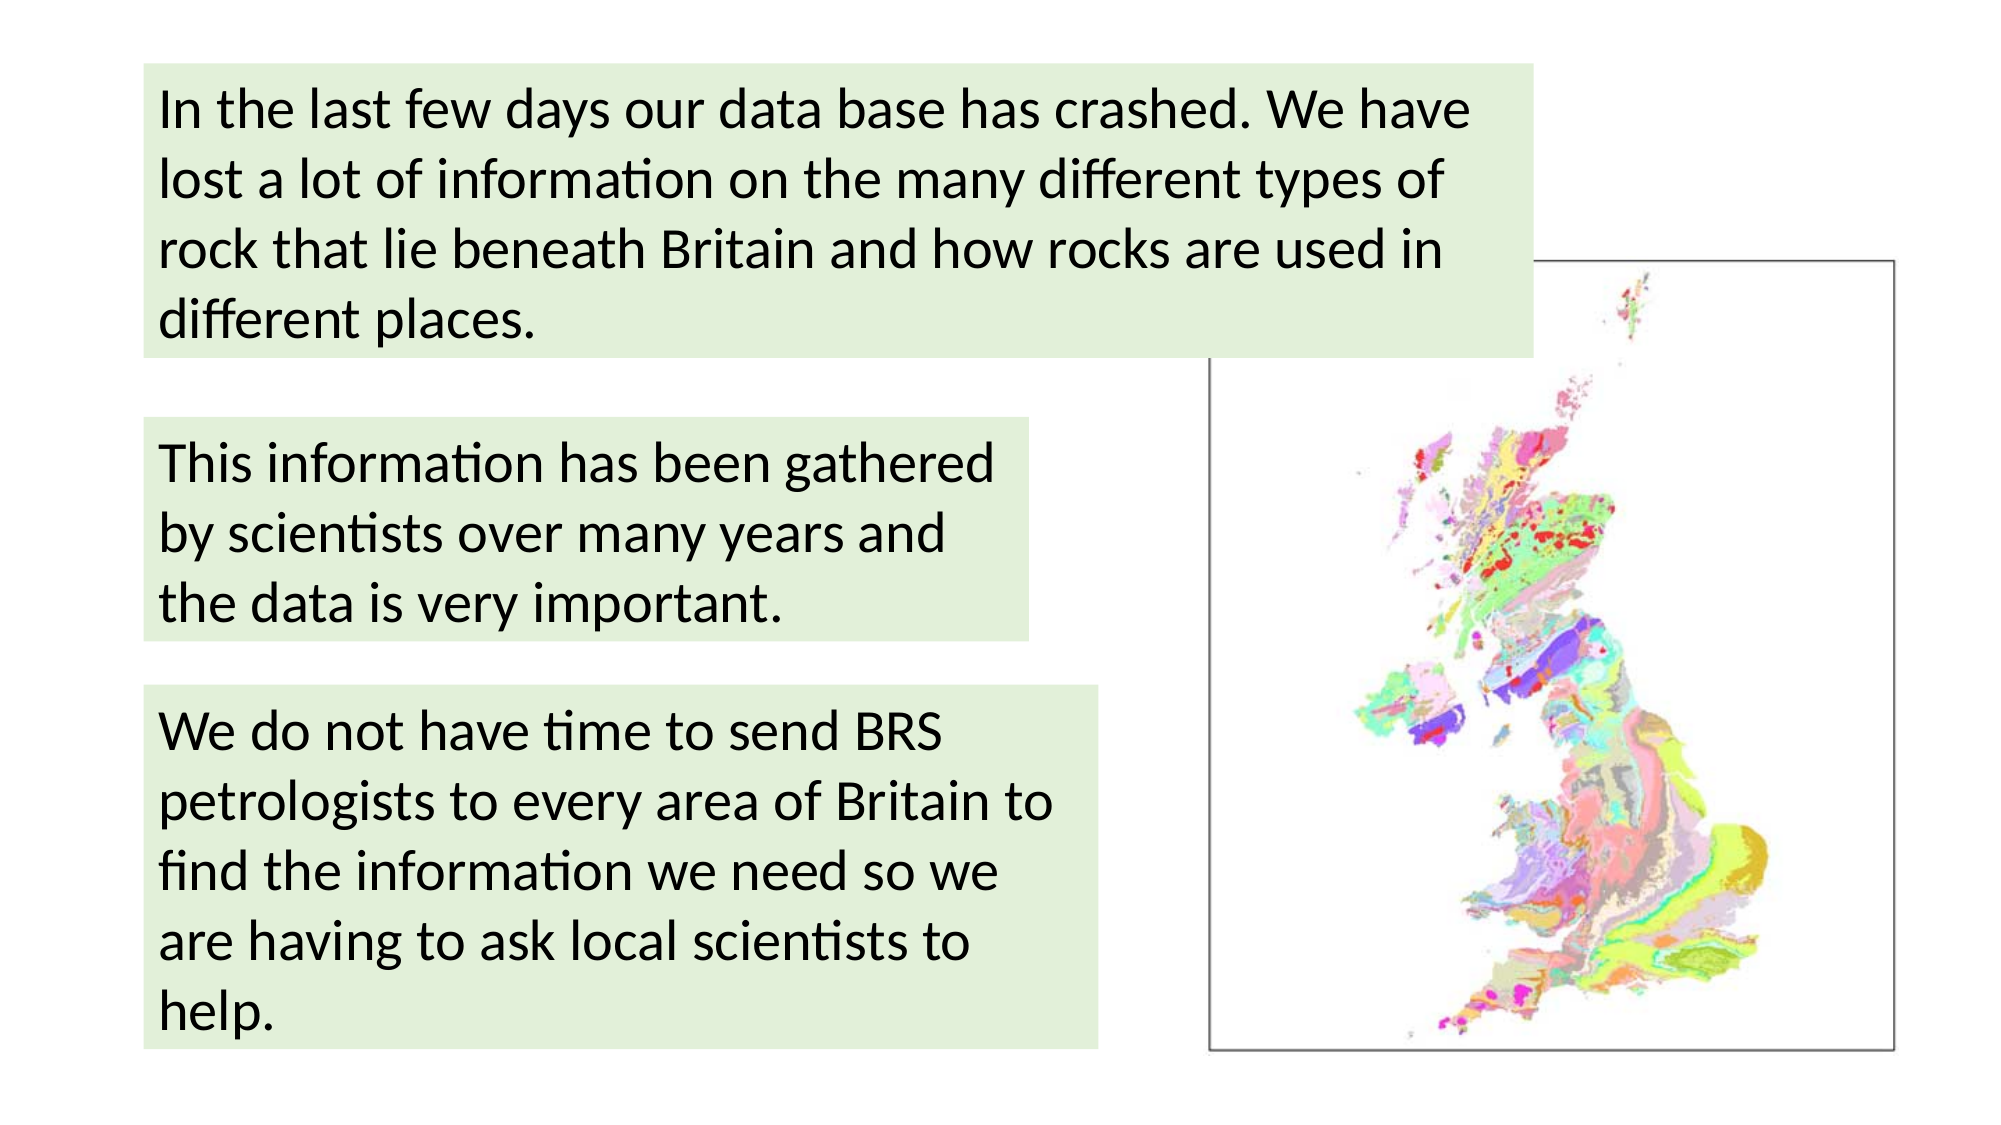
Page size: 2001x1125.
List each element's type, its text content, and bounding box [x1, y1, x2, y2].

picture [1203, 256, 1899, 1056]
text_box This information has been gathered by scientists over many years and the data is very important. [143, 416, 1029, 642]
text_box In the last few days our data base has crashed. We have lost a lot of information on the many different types of rock that lie beneath Britain and how rocks are used in different places. [143, 63, 1534, 358]
text_box We do not have time to send BRS petrologists to every area of Britain to find the information we need so we are having to ask local scientists to help. [143, 684, 1099, 1050]
